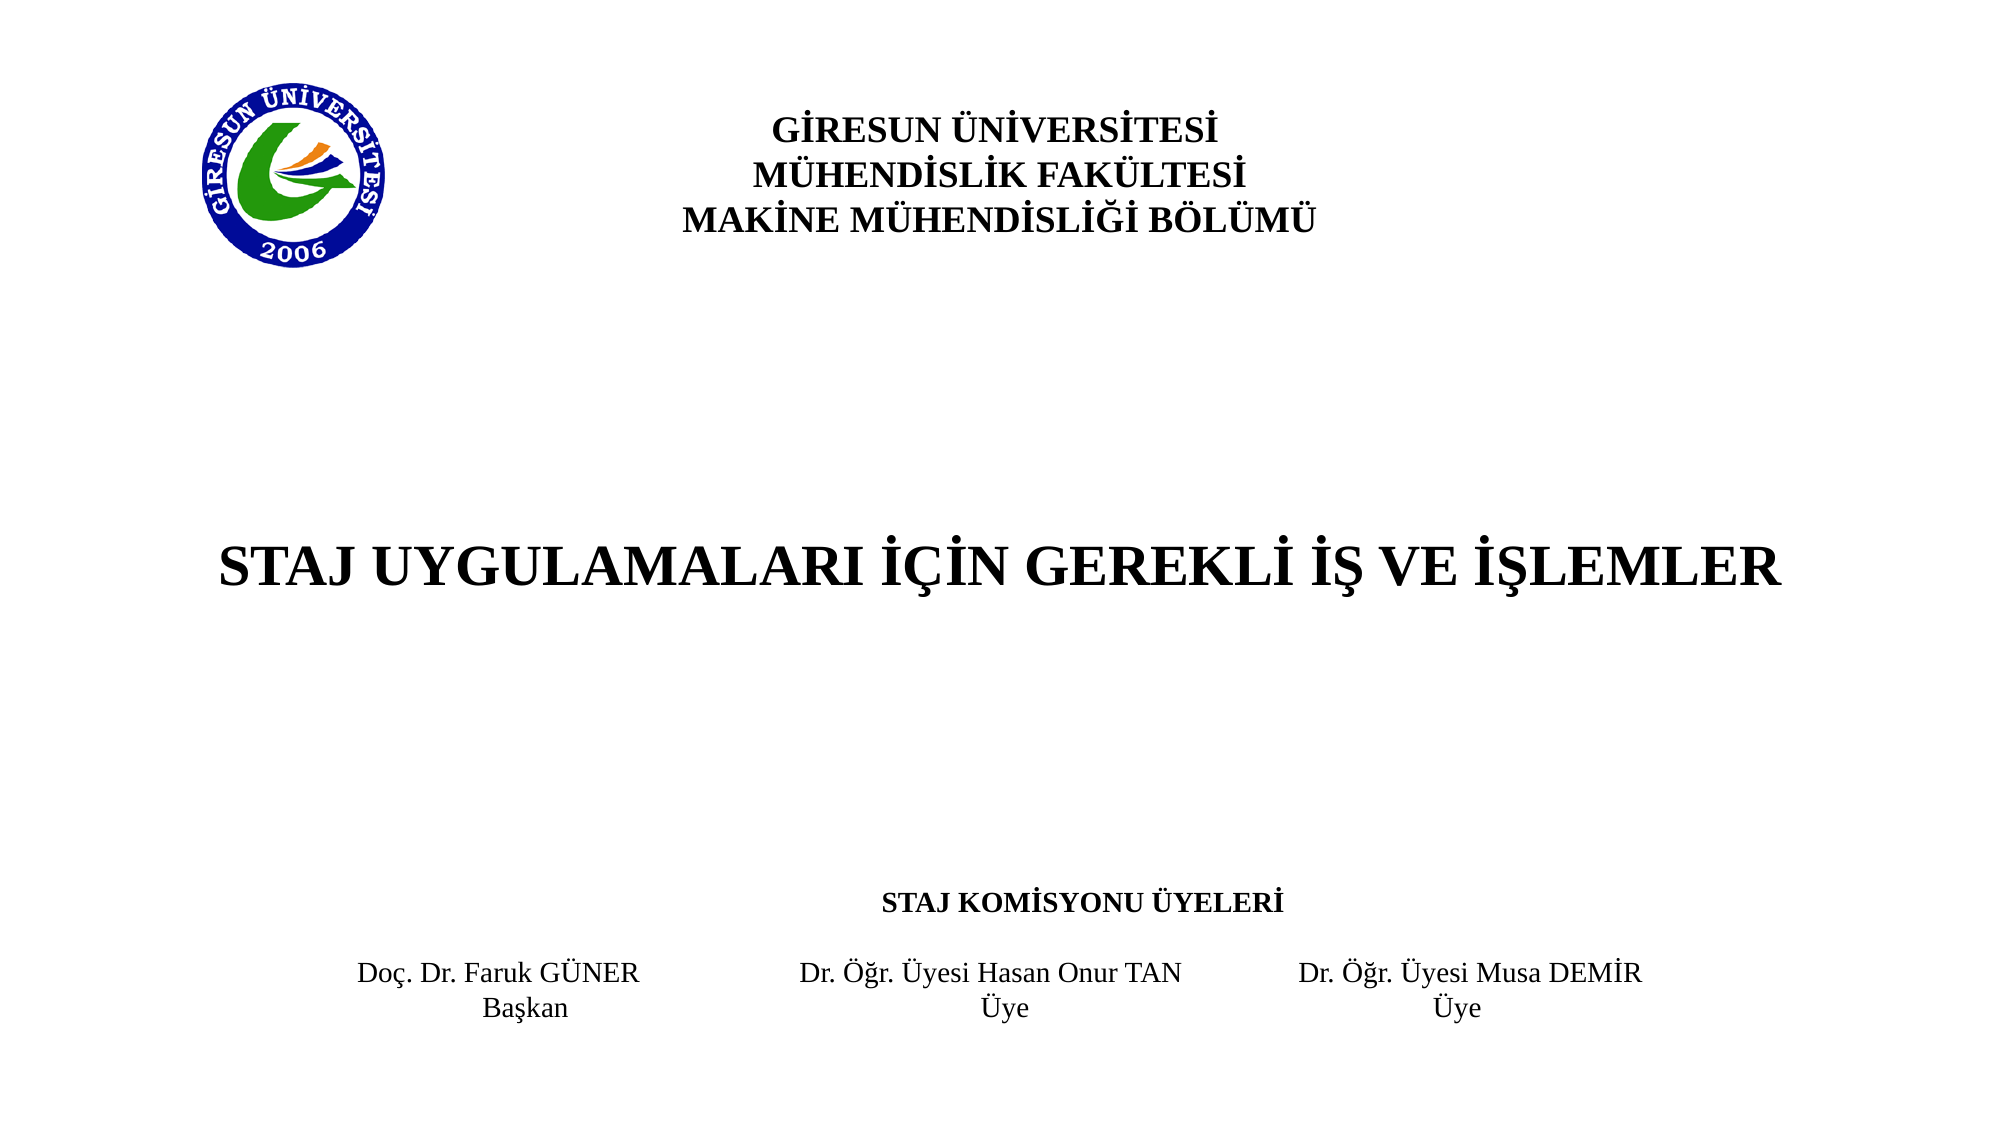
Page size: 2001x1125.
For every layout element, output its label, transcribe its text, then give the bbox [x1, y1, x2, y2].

text_box STAJ KOMİSYONU ÜYELERİ Doç. Dr. Faruk GÜNER Dr. Öğr. Üyesi Hasan Onur TAN Dr. Öğr. Üyesi Musa DEMİR Başkan Üye Üye [150, 876, 1850, 1031]
text_box STAJ UYGULAMALARI İÇİN GEREKLİ İŞ VE İŞLEMLER [201, 519, 1799, 605]
picture [197, 77, 389, 269]
text_box GİRESUN ÜNİVERSİTESİ MÜHENDİSLİK FAKÜLTESİ MAKİNE MÜHENDİSLİĞİ BÖLÜMÜ [419, 97, 1581, 247]
